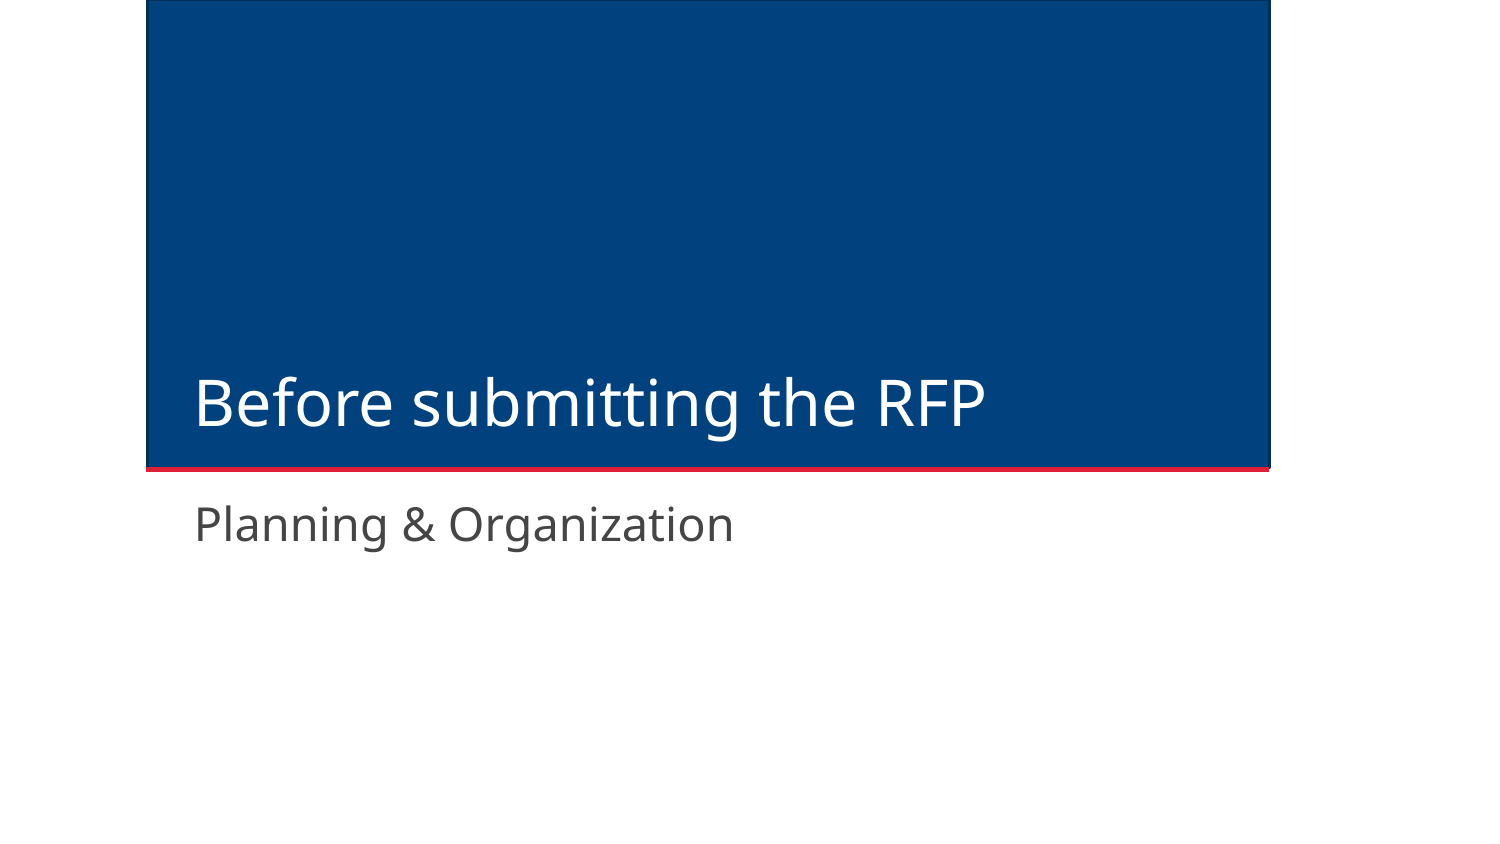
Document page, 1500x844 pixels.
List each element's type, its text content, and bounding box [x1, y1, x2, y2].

list Planning & Organization [178, 468, 1241, 593]
title Before submitting the RFP [178, 266, 1243, 449]
